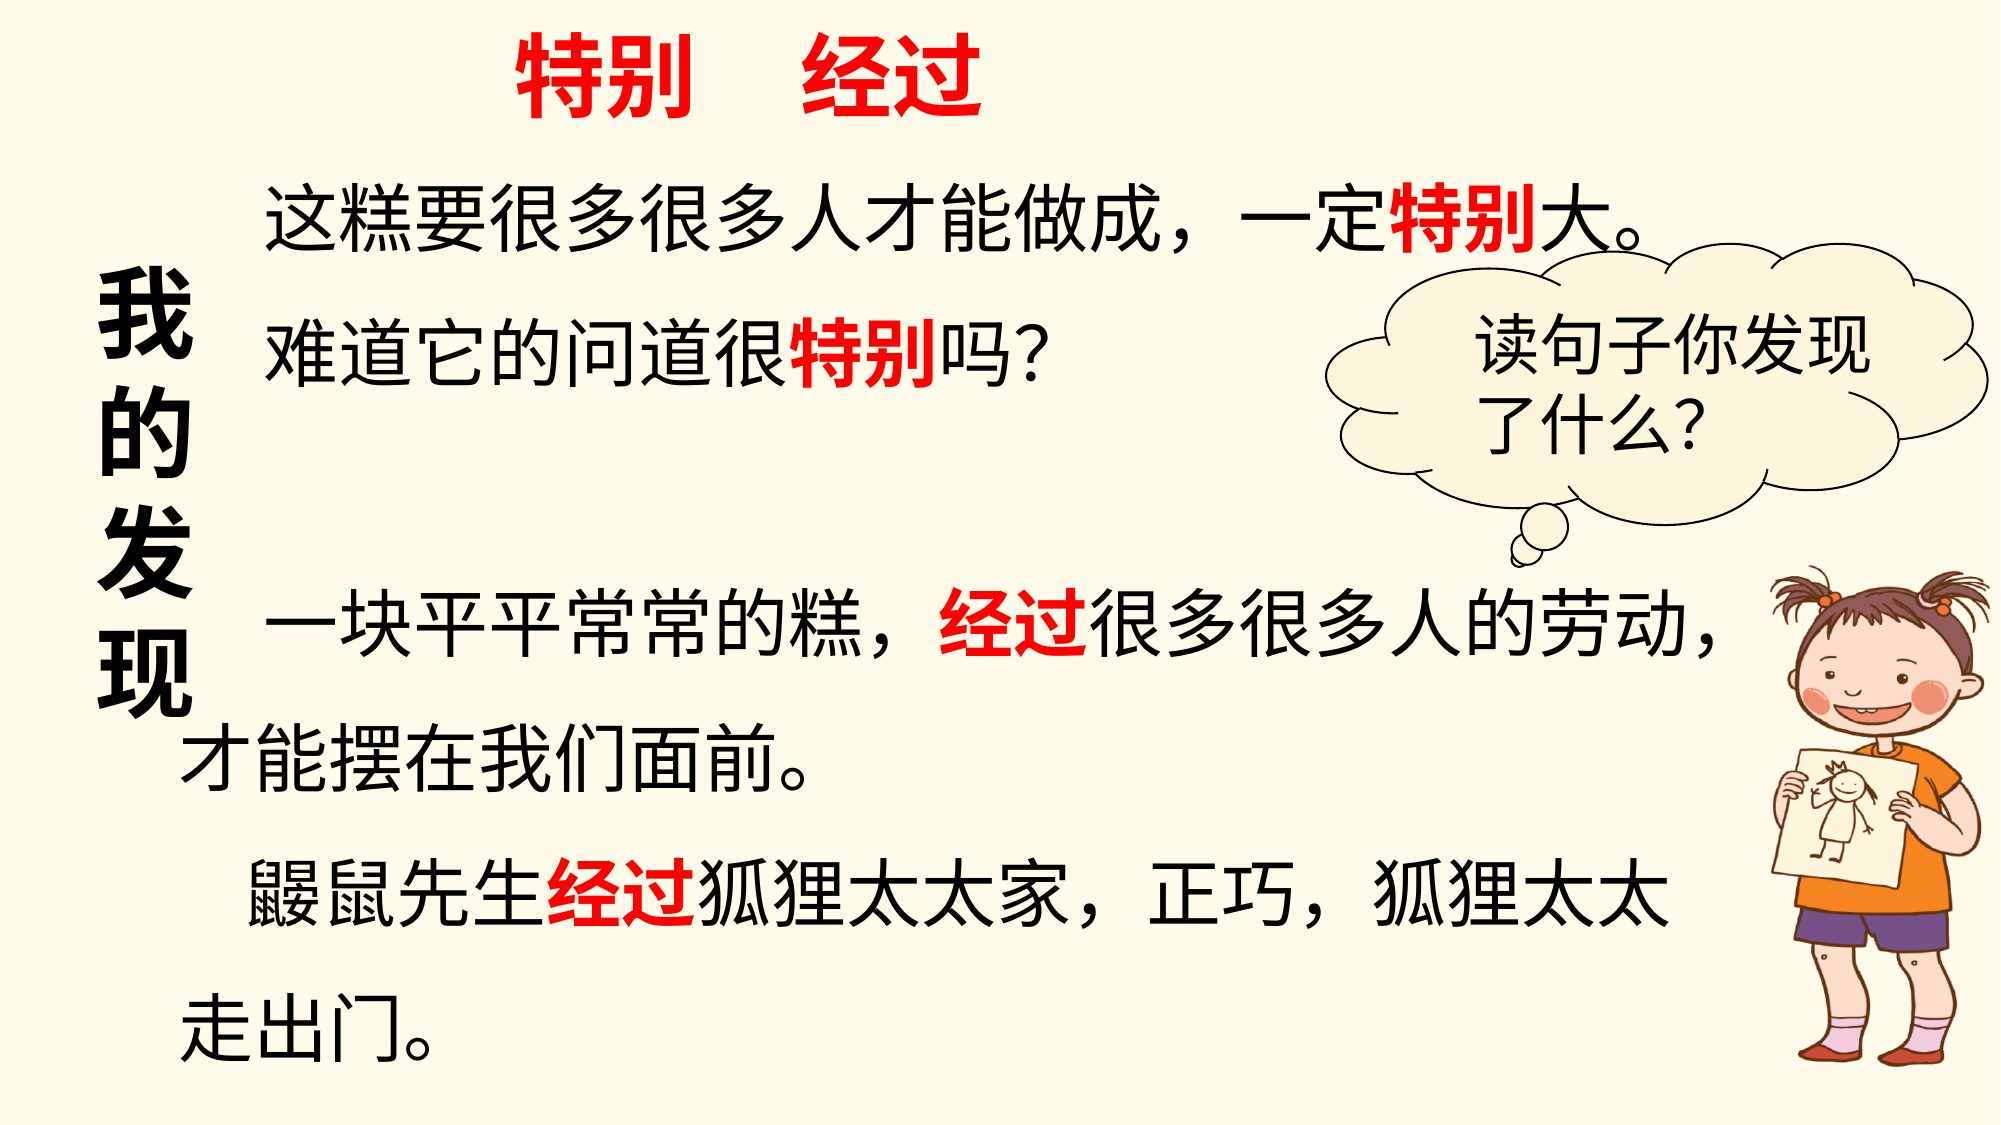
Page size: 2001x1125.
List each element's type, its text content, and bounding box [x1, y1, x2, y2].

text_box [1325, 243, 1988, 567]
text_box 特别 经过 [498, 10, 1502, 118]
text_box 这糕要很多很多人才能做成，一定特别大。 难道它的问道很特别吗？ 一块平平常常的糕，经过很多很多人的劳动，才能摆在我们面前。 鼹鼠先生经过狐狸太太家，正巧，狐狸太太走出门。 [163, 118, 1727, 1079]
picture [1737, 550, 2001, 1082]
text_box 读句子你发现了什么？ [1458, 295, 1918, 470]
text_box 我 的 发 现 [80, 242, 163, 738]
